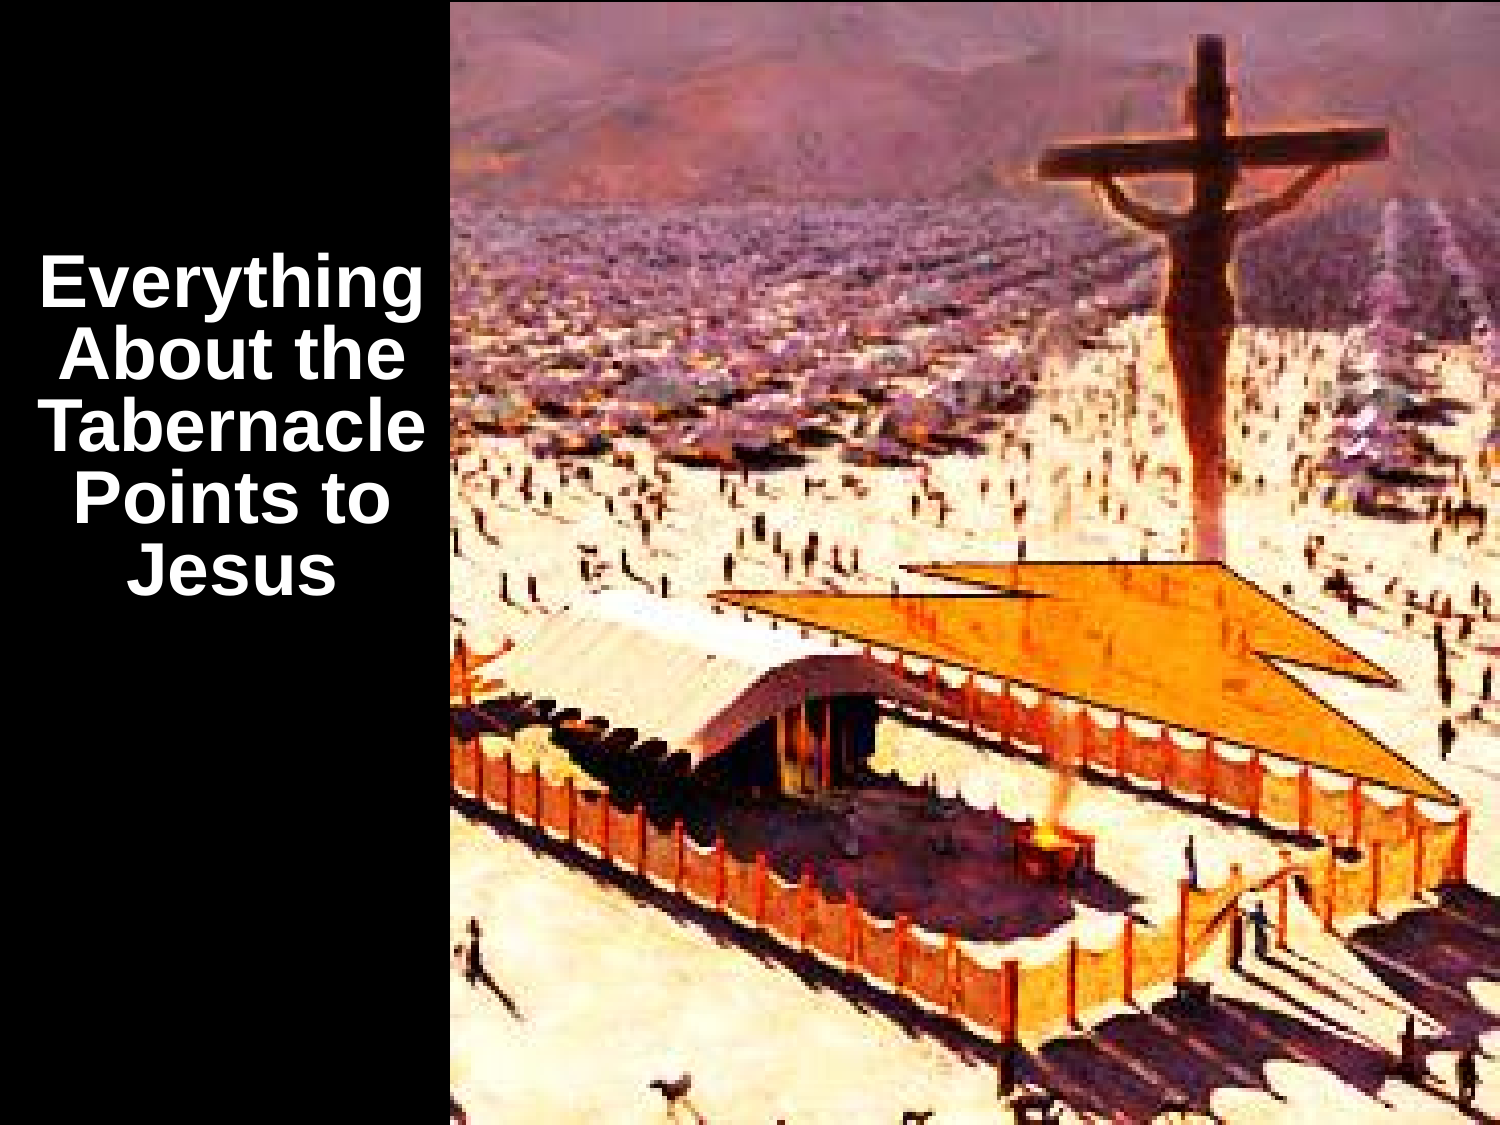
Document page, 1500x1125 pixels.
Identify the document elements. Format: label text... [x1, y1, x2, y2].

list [274, 1, 1500, 1125]
title Everything About the Tabernacle Points to Jesus [0, 0, 279, 1125]
